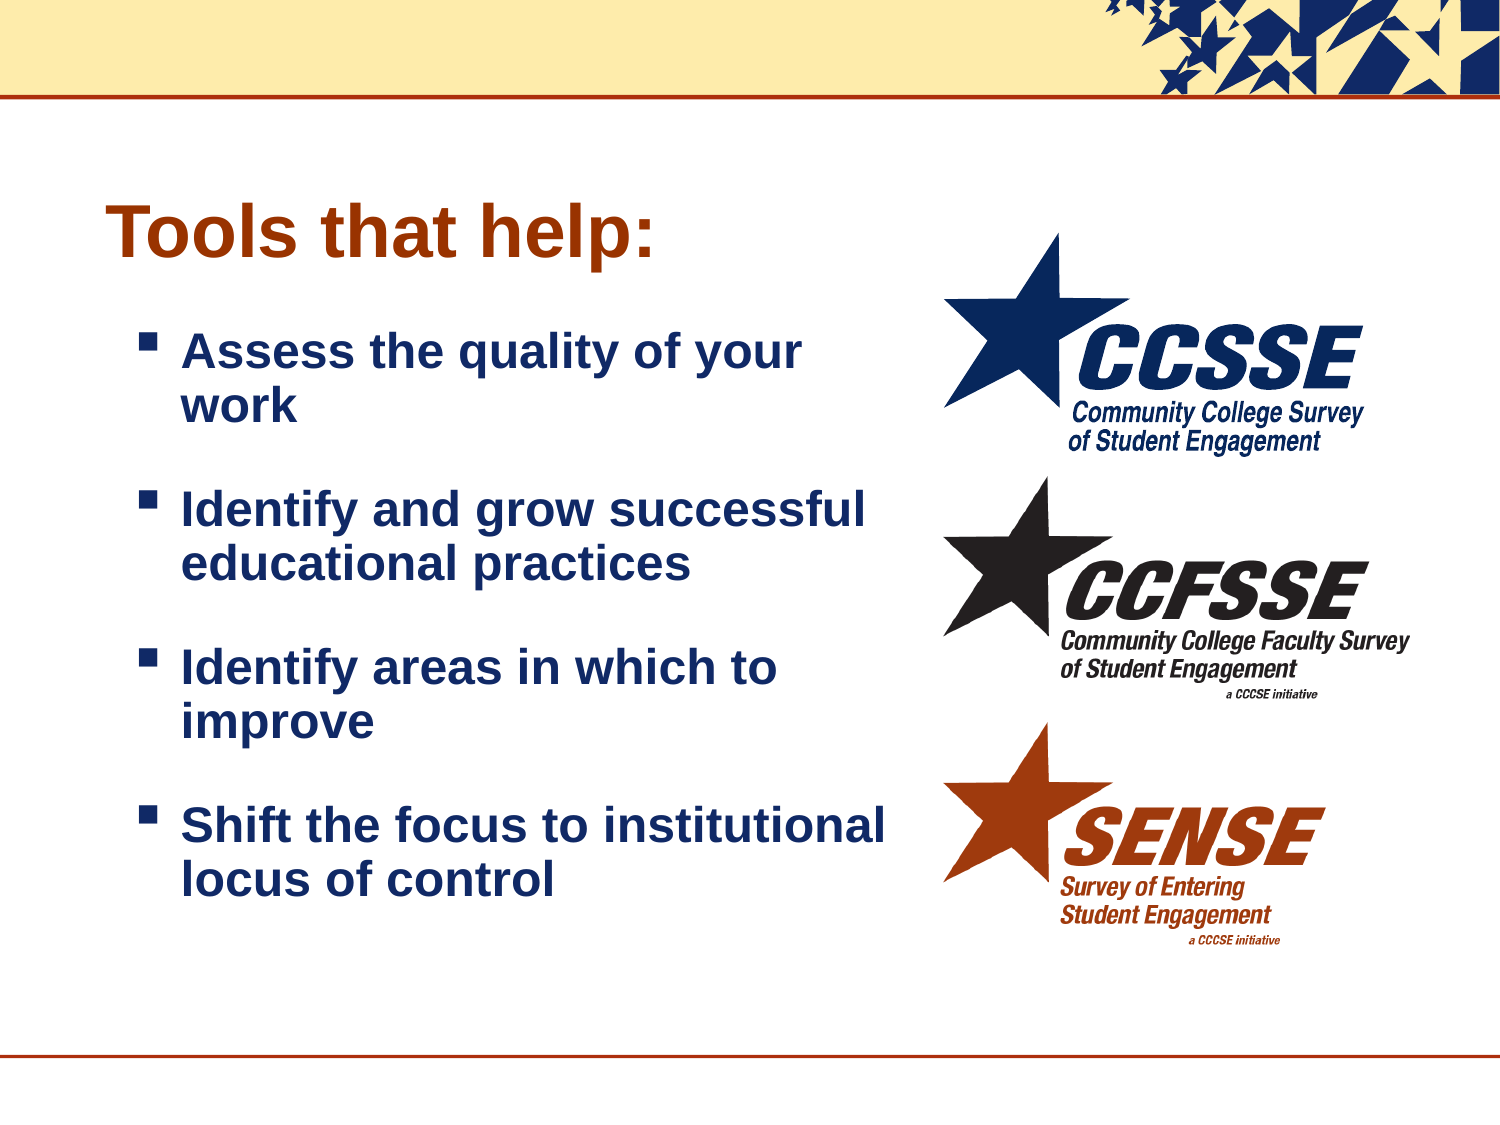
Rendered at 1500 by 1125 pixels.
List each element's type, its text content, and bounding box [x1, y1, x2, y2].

picture [943, 231, 1365, 458]
title Tools that help: [90, 102, 1343, 281]
picture [943, 475, 1410, 702]
list Assess the quality of your work Identify and grow successful educational practices Identify areas in which to improve Shift the focus to institutional locus of control [43, 317, 924, 1016]
picture [943, 722, 1342, 948]
